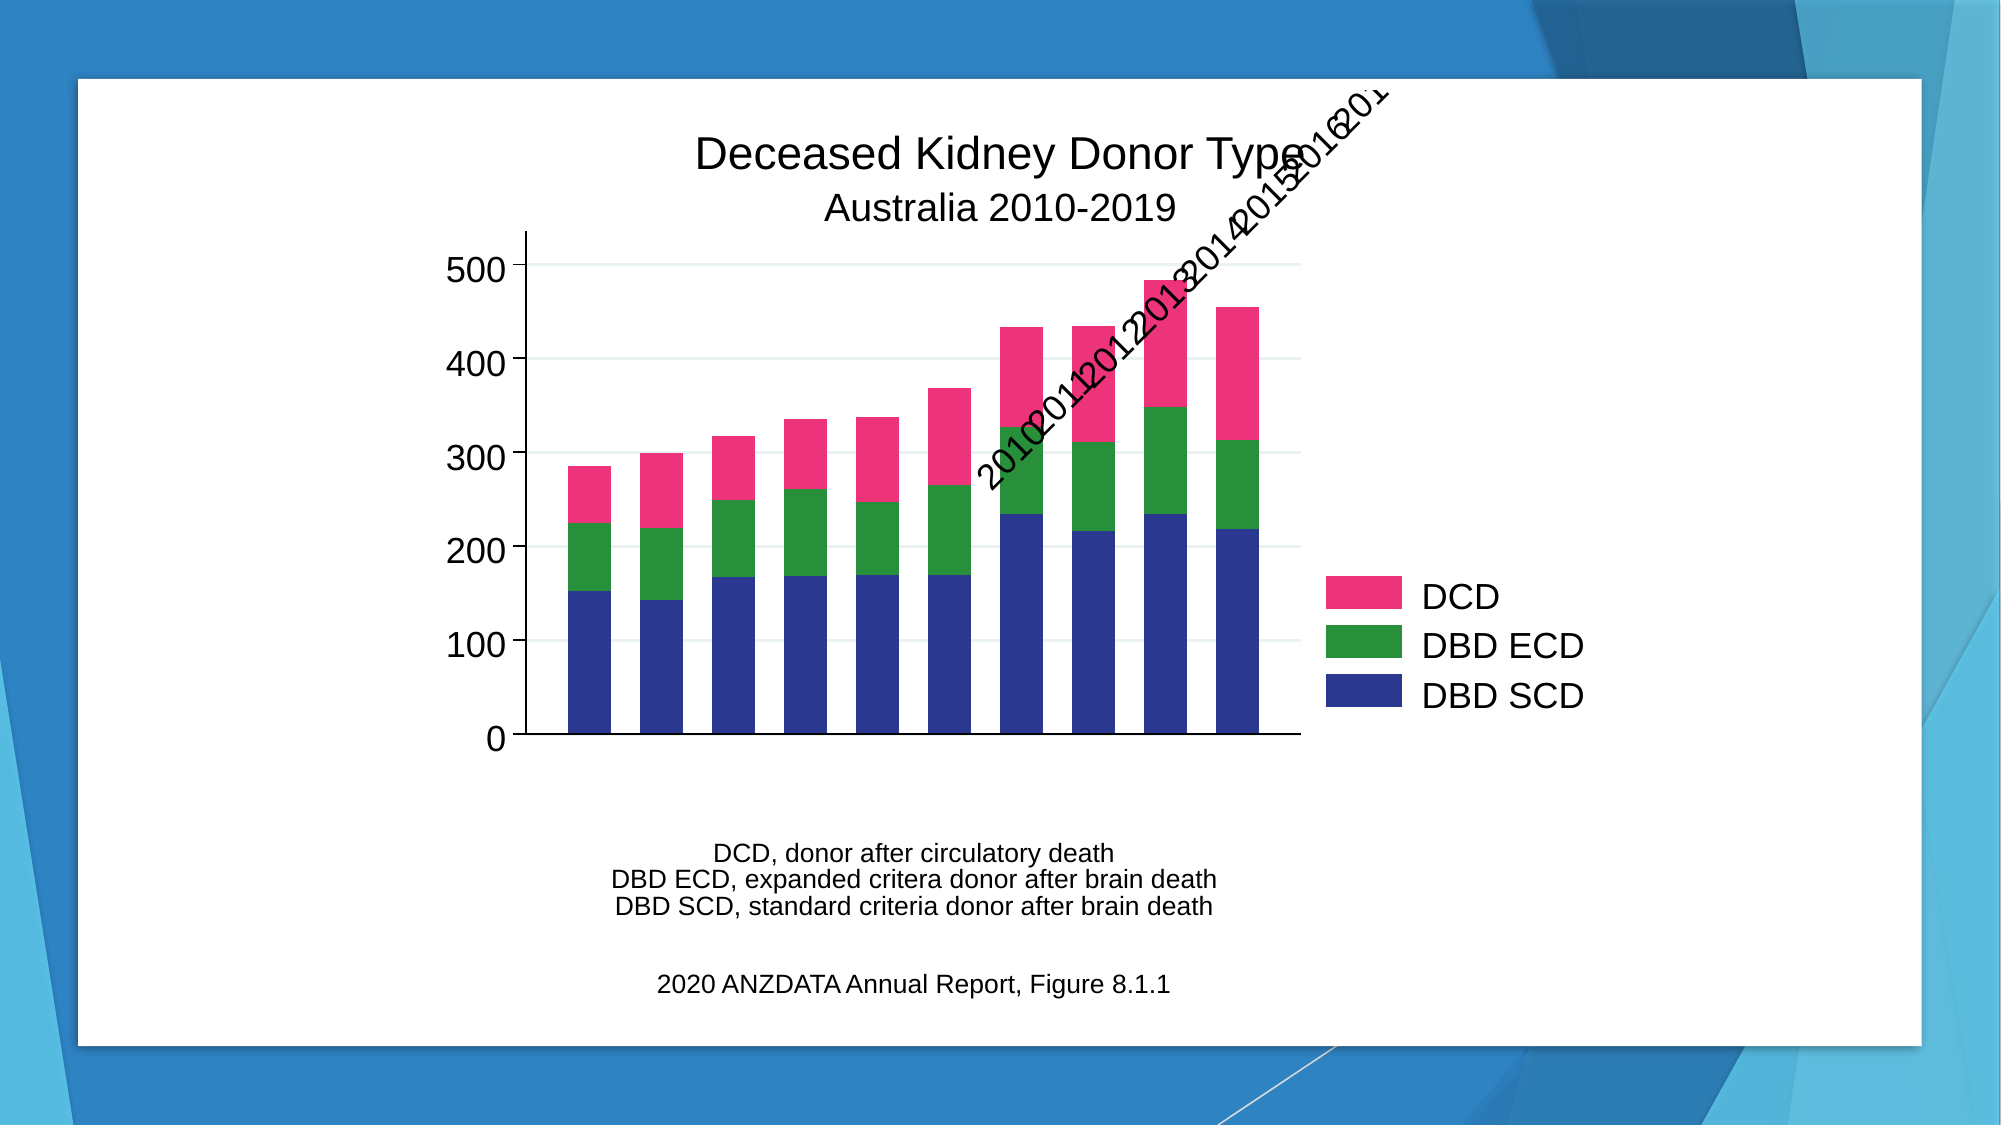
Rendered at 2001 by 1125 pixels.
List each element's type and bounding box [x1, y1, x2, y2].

text_box [0, 0, 2000, 1125]
picture [349, 89, 1651, 1036]
